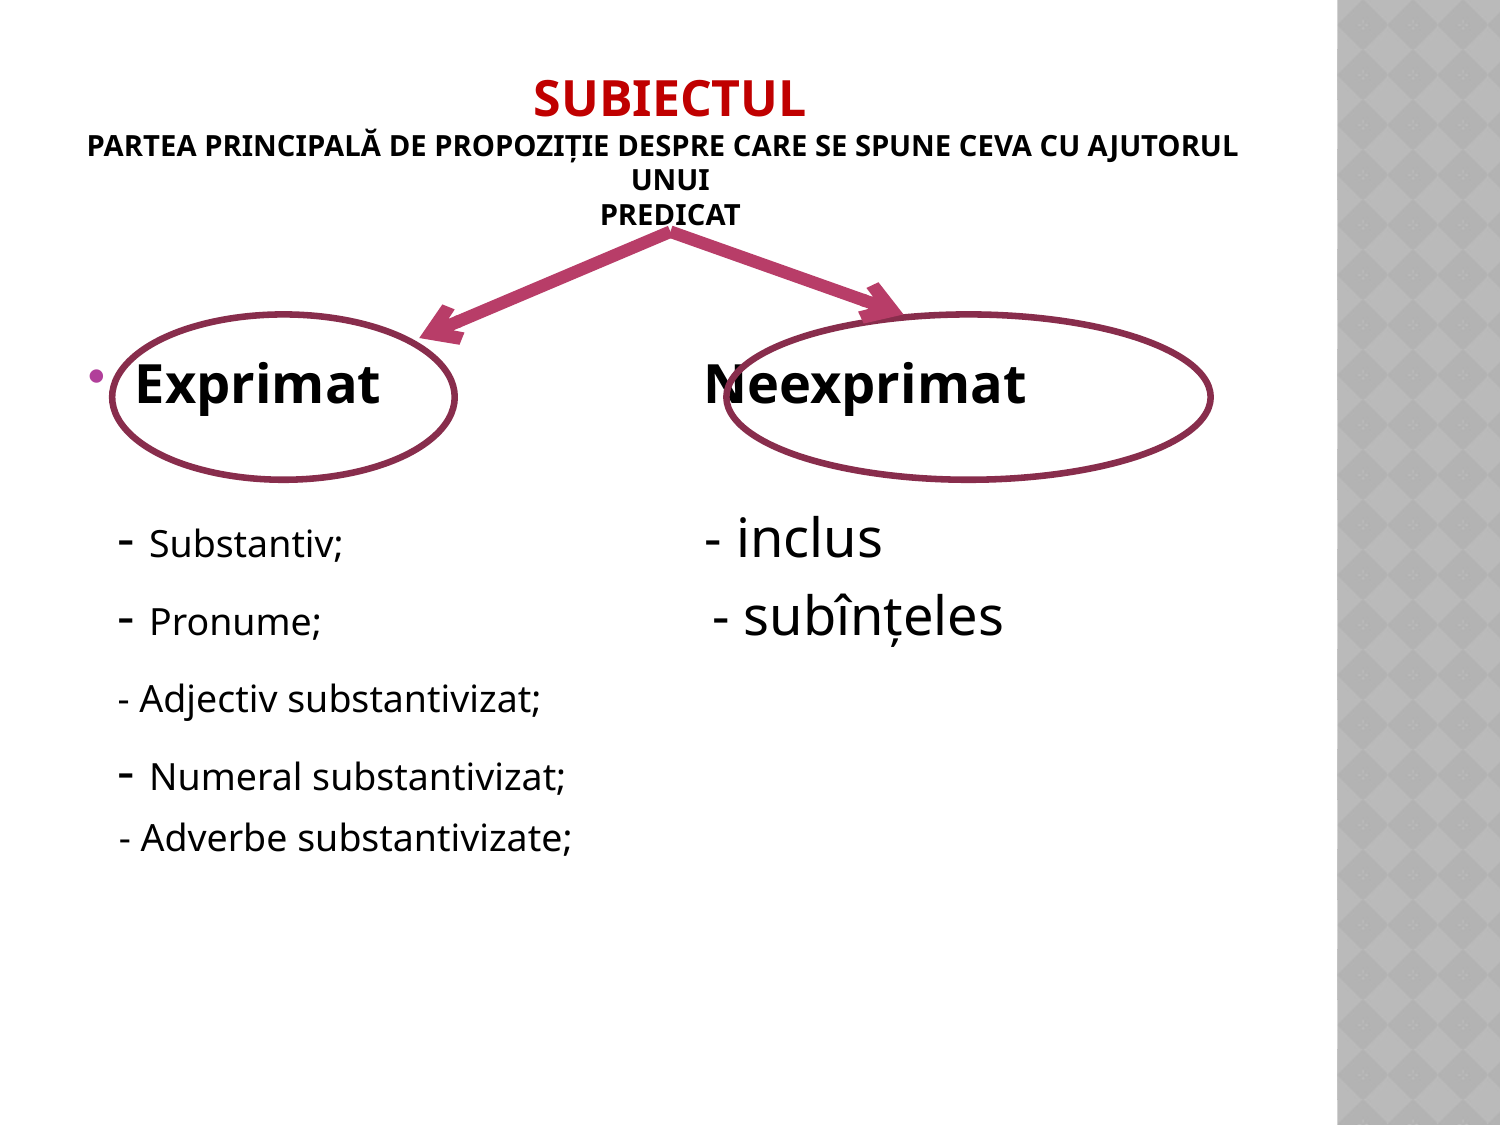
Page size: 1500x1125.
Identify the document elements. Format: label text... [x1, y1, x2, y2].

text_box [723, 311, 1214, 484]
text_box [418, 231, 671, 339]
text_box [108, 311, 458, 484]
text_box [670, 231, 904, 315]
list Exprimat Neexprimat - Substantiv; - inclus - Pronume; - subînțeles - Adjectiv substantivizat; - Numeral substantivizat; - Adverbe substantivizate; [75, 264, 1263, 1059]
title Subiectul partea principală de propoziție despre care se spune ceva cu ajutorul unui predicat [76, 90, 1265, 232]
